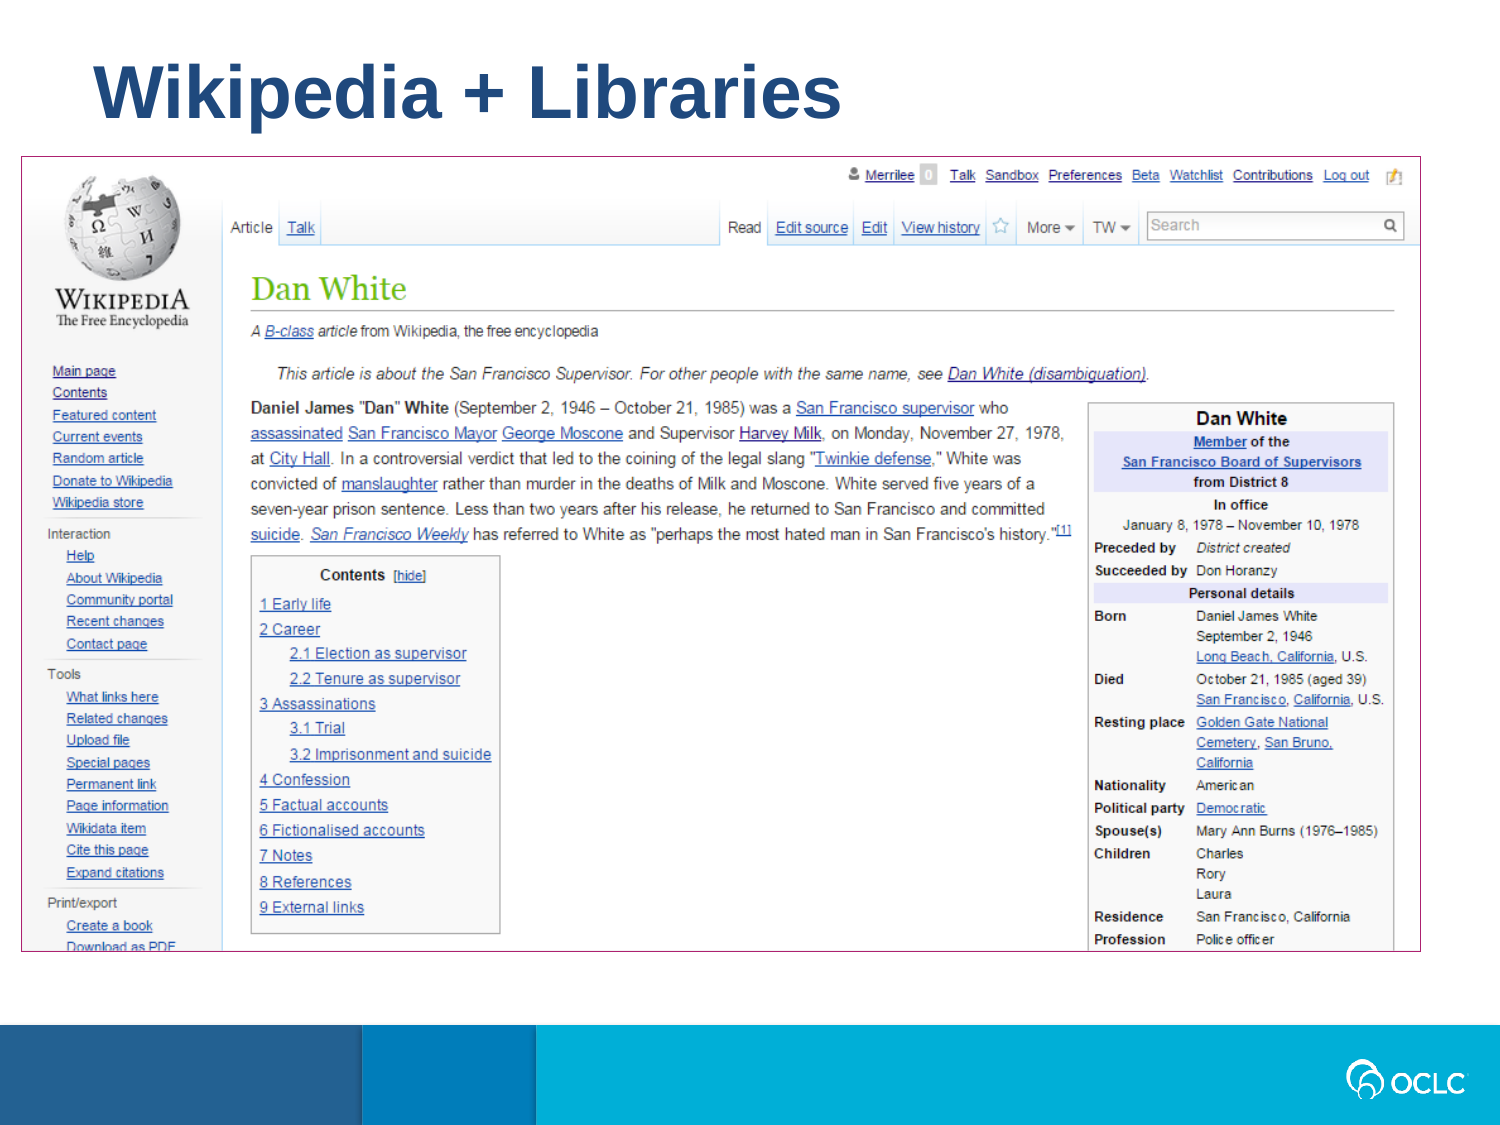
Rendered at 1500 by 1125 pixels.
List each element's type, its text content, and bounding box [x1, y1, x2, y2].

list Wikipedia + Libraries [78, 36, 1421, 155]
picture [20, 156, 1421, 952]
